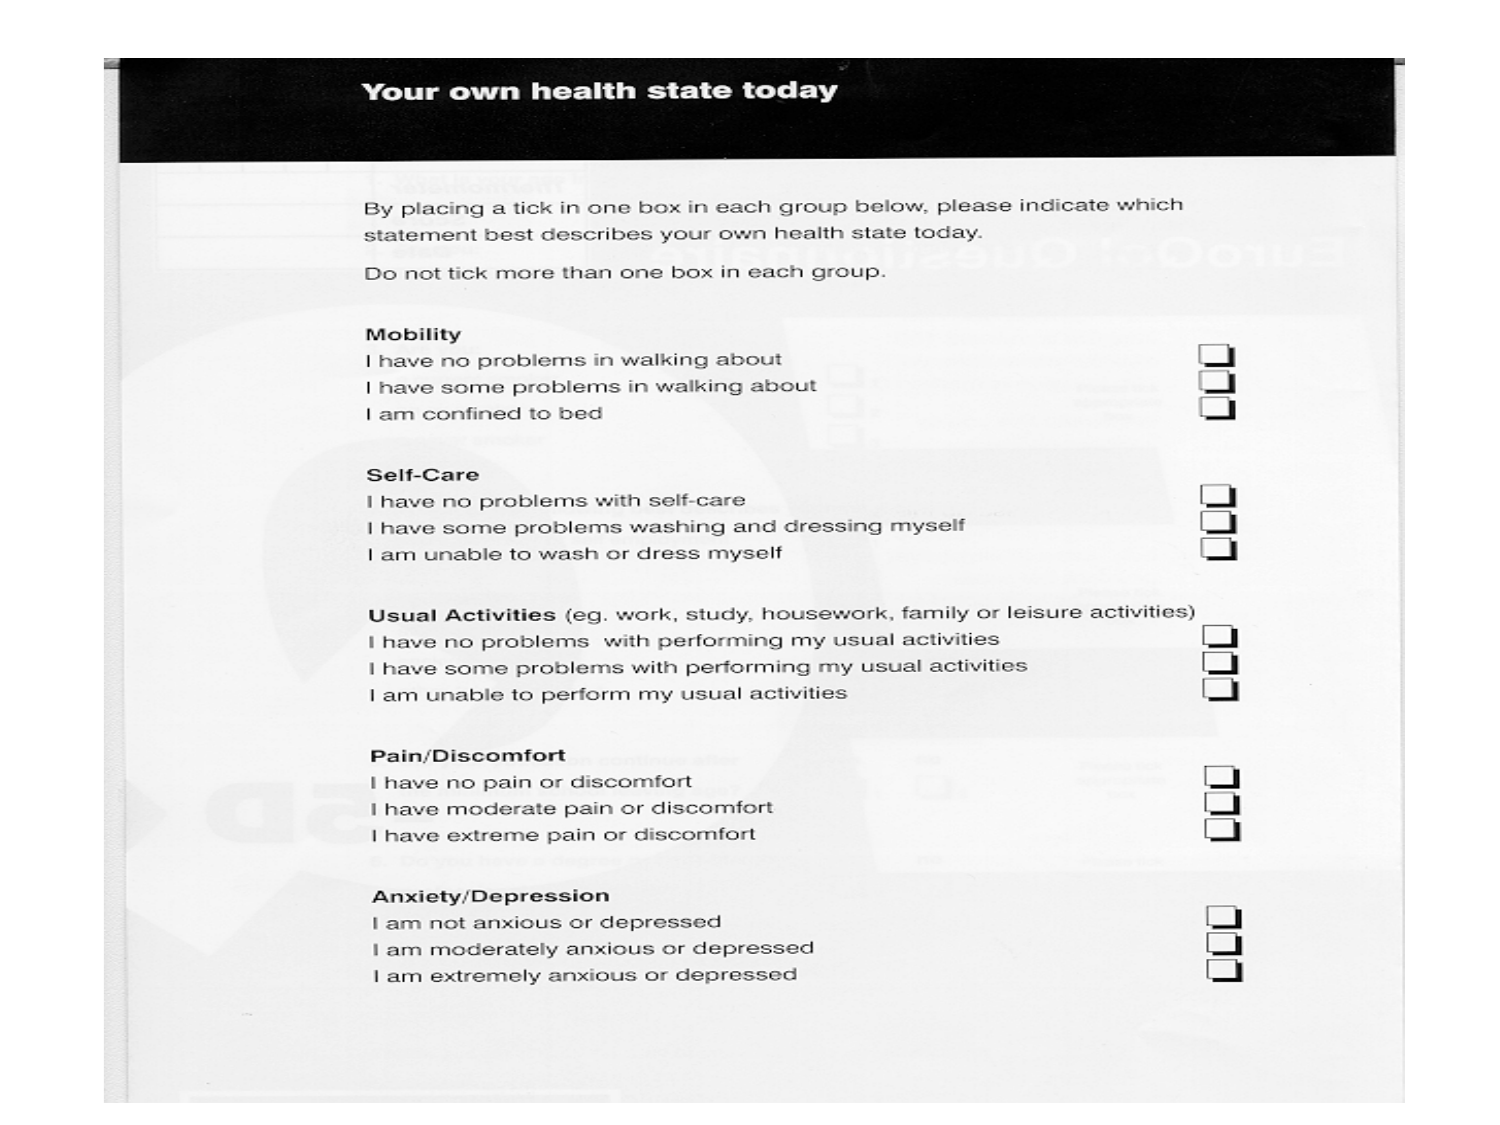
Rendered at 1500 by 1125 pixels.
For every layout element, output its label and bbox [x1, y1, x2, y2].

text_box [24, 22, 1500, 1103]
